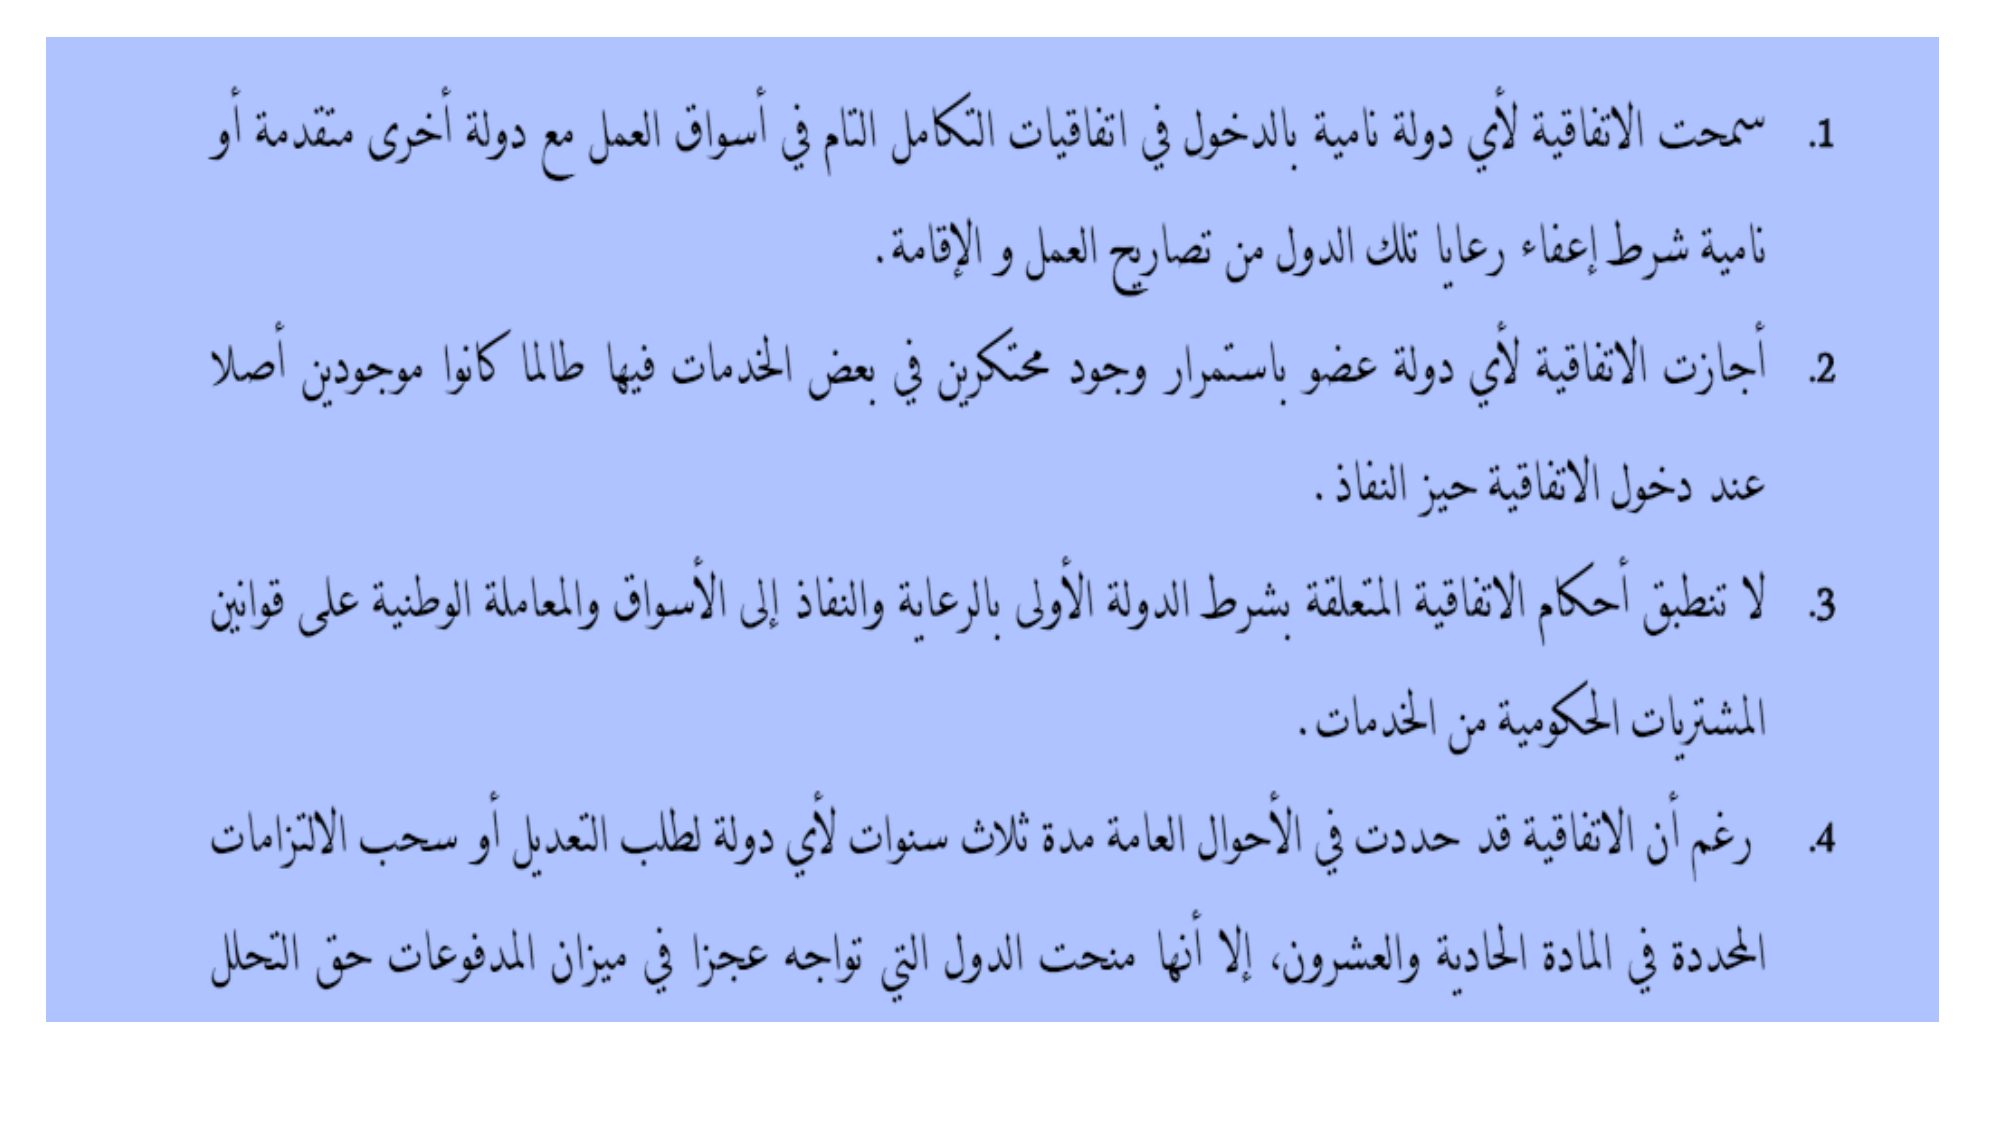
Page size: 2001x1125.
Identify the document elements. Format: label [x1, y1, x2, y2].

picture [46, 37, 1939, 1022]
